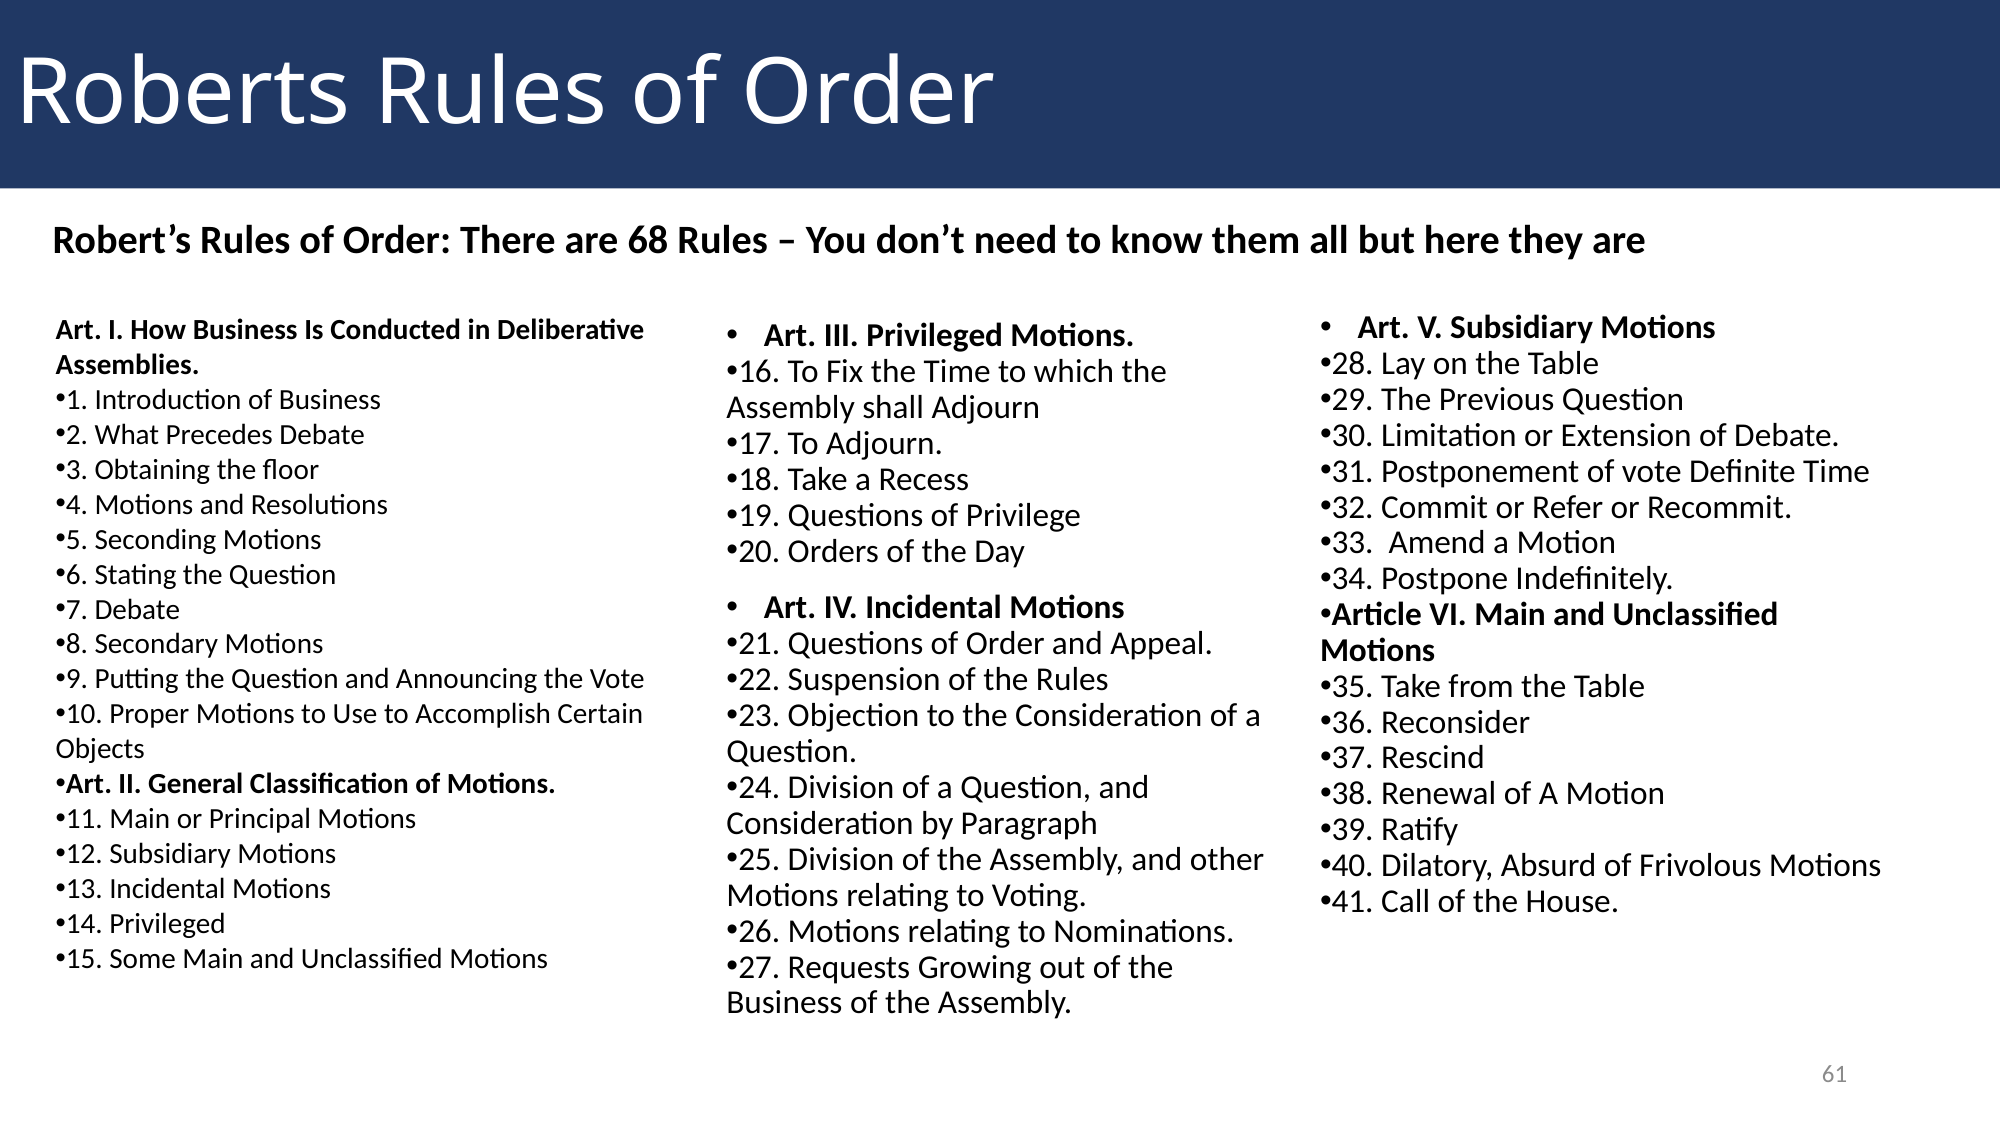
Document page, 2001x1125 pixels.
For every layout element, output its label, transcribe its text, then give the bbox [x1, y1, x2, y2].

text_box Roberts Rules of Order [0, 0, 2000, 189]
text_box Art. III. Privileged Motions. 16. To Fix the Time to which the Assembly shall Adjourn 17. To Adjourn. 18. Take a Recess 19. Questions of Privilege 20. Orders of the Day Art. IV. Incidental Motions 21. Questions of Order and Appeal. 22. Suspension of the Rules 23. Objection to the Consideration of a Question. 24. Division of a Question, and Consideration by Paragraph 25. Division of the Assembly, and other Motions relating to Voting. 26. Motions relating to Nominations. 27. Requests Growing out of the Business of the Assembly. [711, 310, 1289, 1036]
text_box Art. I. How Business Is Conducted in Deliberative Assemblies. 1. Introduction of Business 2. What Precedes Debate 3. Obtaining the floor 4. Motions and Resolutions 5. Seconding Motions 6. Stating the Question 7. Debate 8. Secondary Motions 9. Putting the Question and Announcing the Vote 10. Proper Motions to Use to Accomplish Certain Objects Art. II. General Classification of Motions. 11. Main or Principal Motions 12. Subsidiary Motions 13. Incidental Motions 14. Privileged 15. Some Main and Unclassified Motions [40, 302, 683, 1053]
list [683, 320, 1763, 1053]
text_box Robert’s Rules of Order: There are 68 Rules – You don’t need to know them all but here they are [37, 211, 1763, 288]
text_box Art. V. Subsidiary Motions 28. Lay on the Table 29. The Previous Question 30. Limitation or Extension of Debate. 31. Postponement of vote Definite Time 32. Commit or Refer or Recommit. 33. Amend a Motion 34. Postpone Indefinitely. Article VI. Main and Unclassified Motions 35. Take from the Table 36. Reconsider 37. Rescind 38. Renewal of A Motion 39. Ratify 40. Dilatory, Absurd of Frivolous Motions 41. Call of the House. [1305, 302, 1913, 1036]
slide_number 61 [1412, 1042, 1863, 1103]
